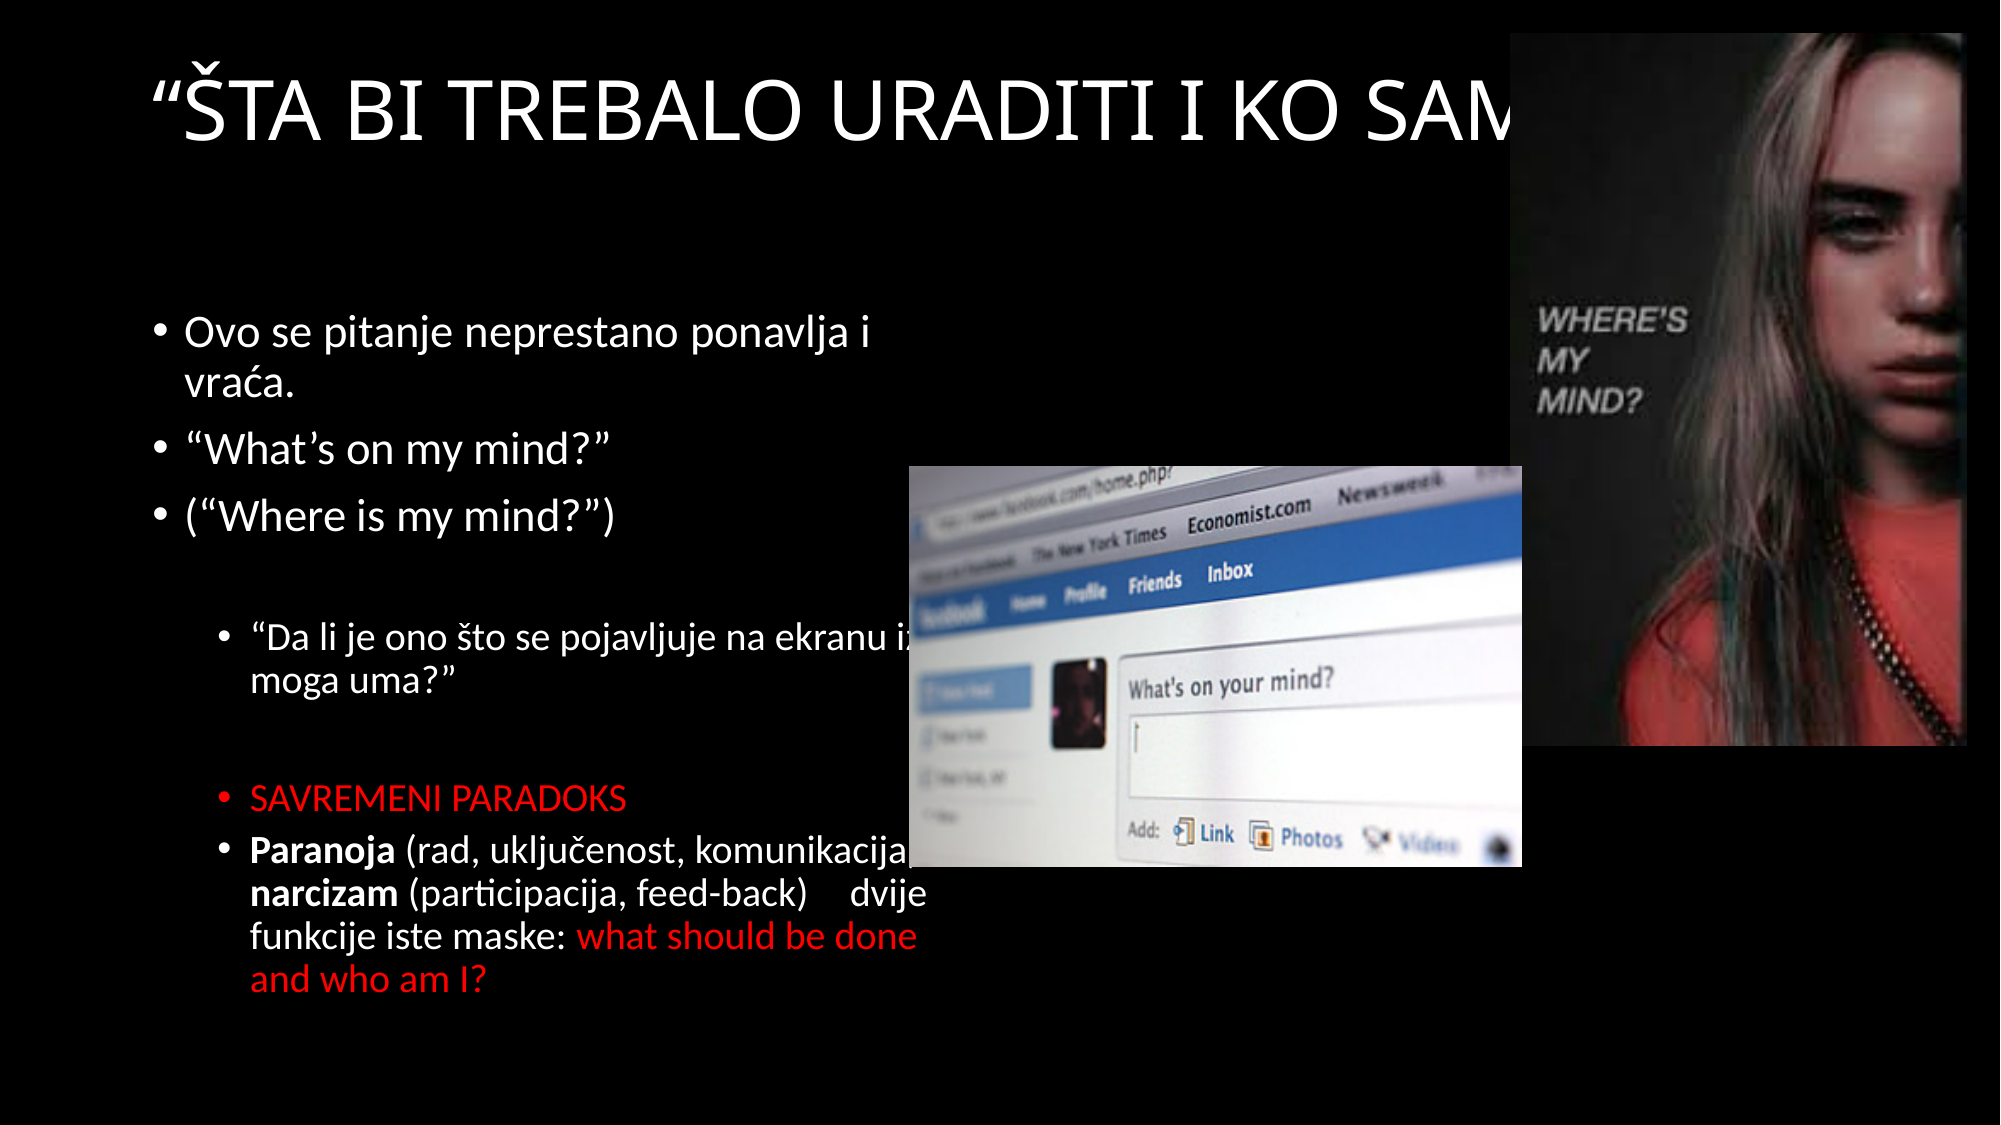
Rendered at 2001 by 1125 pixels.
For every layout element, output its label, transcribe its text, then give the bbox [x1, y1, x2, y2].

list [1510, 33, 1967, 747]
picture [909, 466, 1522, 867]
list Ovo se pitanje neprestano ponavlja i vraća. “What’s on my mind?” (“Where is my mind?”) “Da li je ono što se pojavljuje na ekranu izraz moga uma?” SAVREMENI PARADOKS Paranoja (rad, uključenost, komunikacija) i narcizam (participacija, feed-back) dvije funkcije iste maske: what should be done and who am I? [137, 299, 988, 1014]
title “ŠTA BI TREBALO URADITI I KO SAM JA?” [137, 59, 1510, 278]
